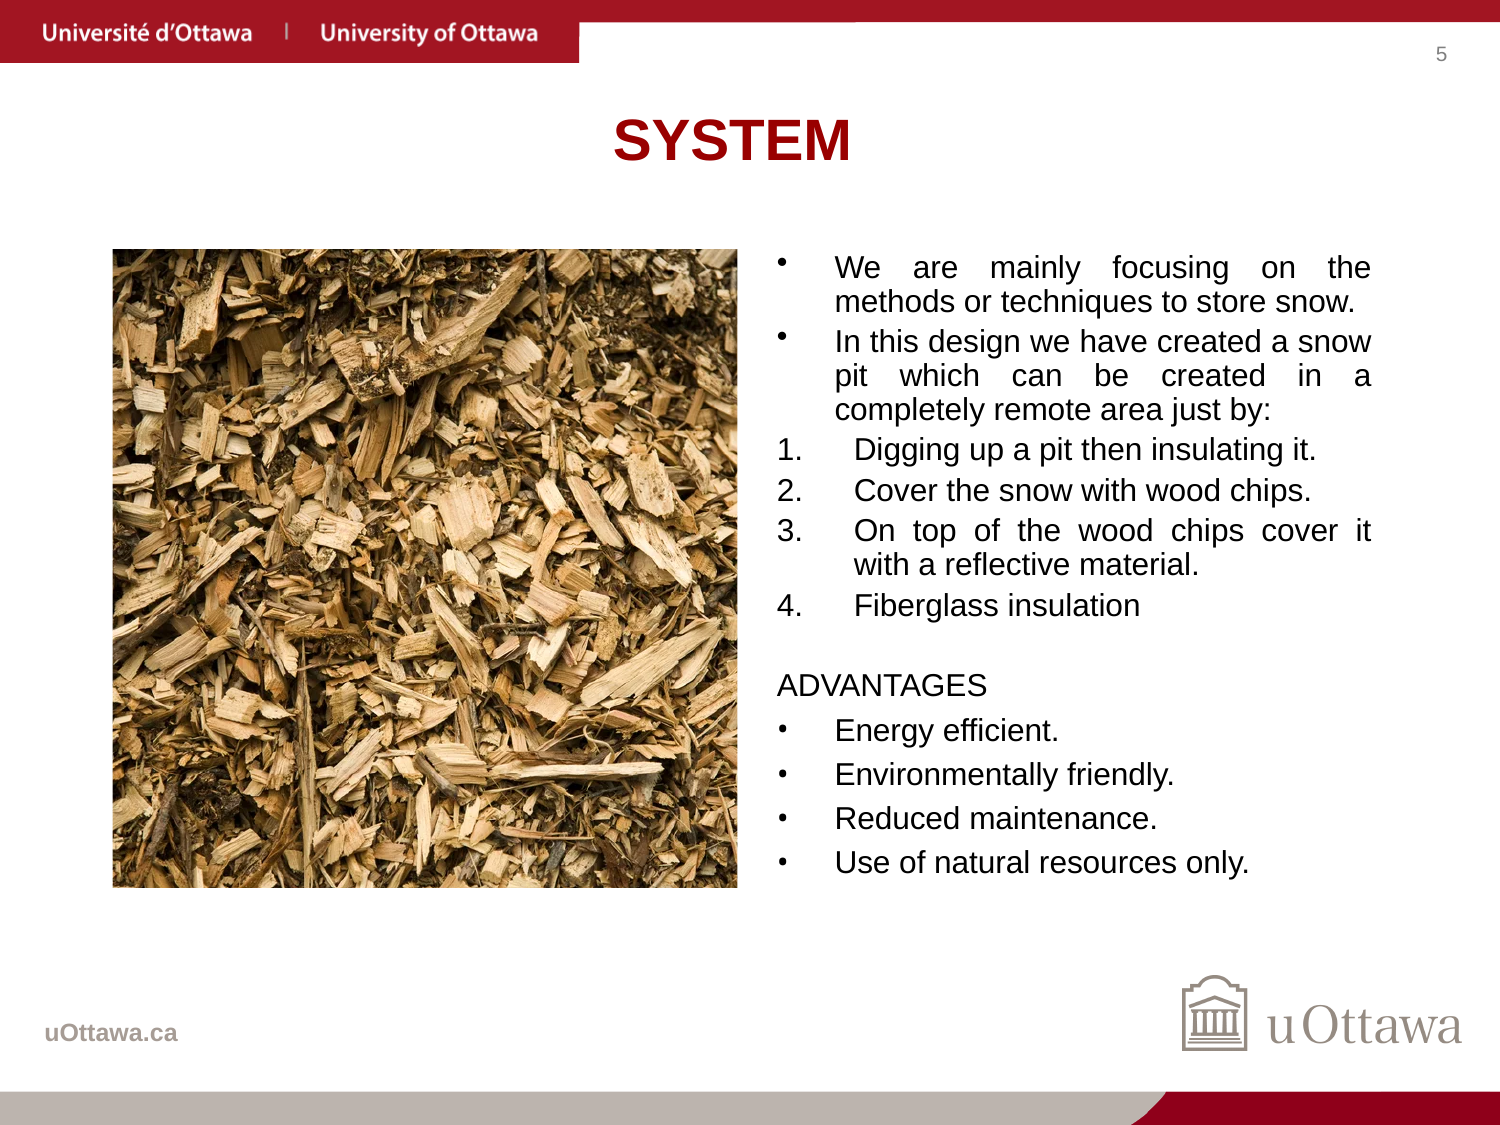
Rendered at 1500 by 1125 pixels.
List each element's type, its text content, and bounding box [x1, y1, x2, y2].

picture [0, 0, 1500, 63]
list We are mainly focusing on the methods or techniques to store snow. In this design we have created a snow pit which can be created in a completely remote area just by: Digging up a pit then insulating it. Cover the snow with wood chips. On top of the wood chips cover it with a reflective material. Fiberglass insulation ADVANTAGES Energy efficient. Environmentally friendly. Reduced maintenance. Use of natural resources only. [761, 243, 1387, 894]
picture [1182, 975, 1462, 1051]
picture [0, 1092, 1500, 1125]
title SYSTEM [112, 62, 1353, 213]
picture [112, 249, 738, 888]
